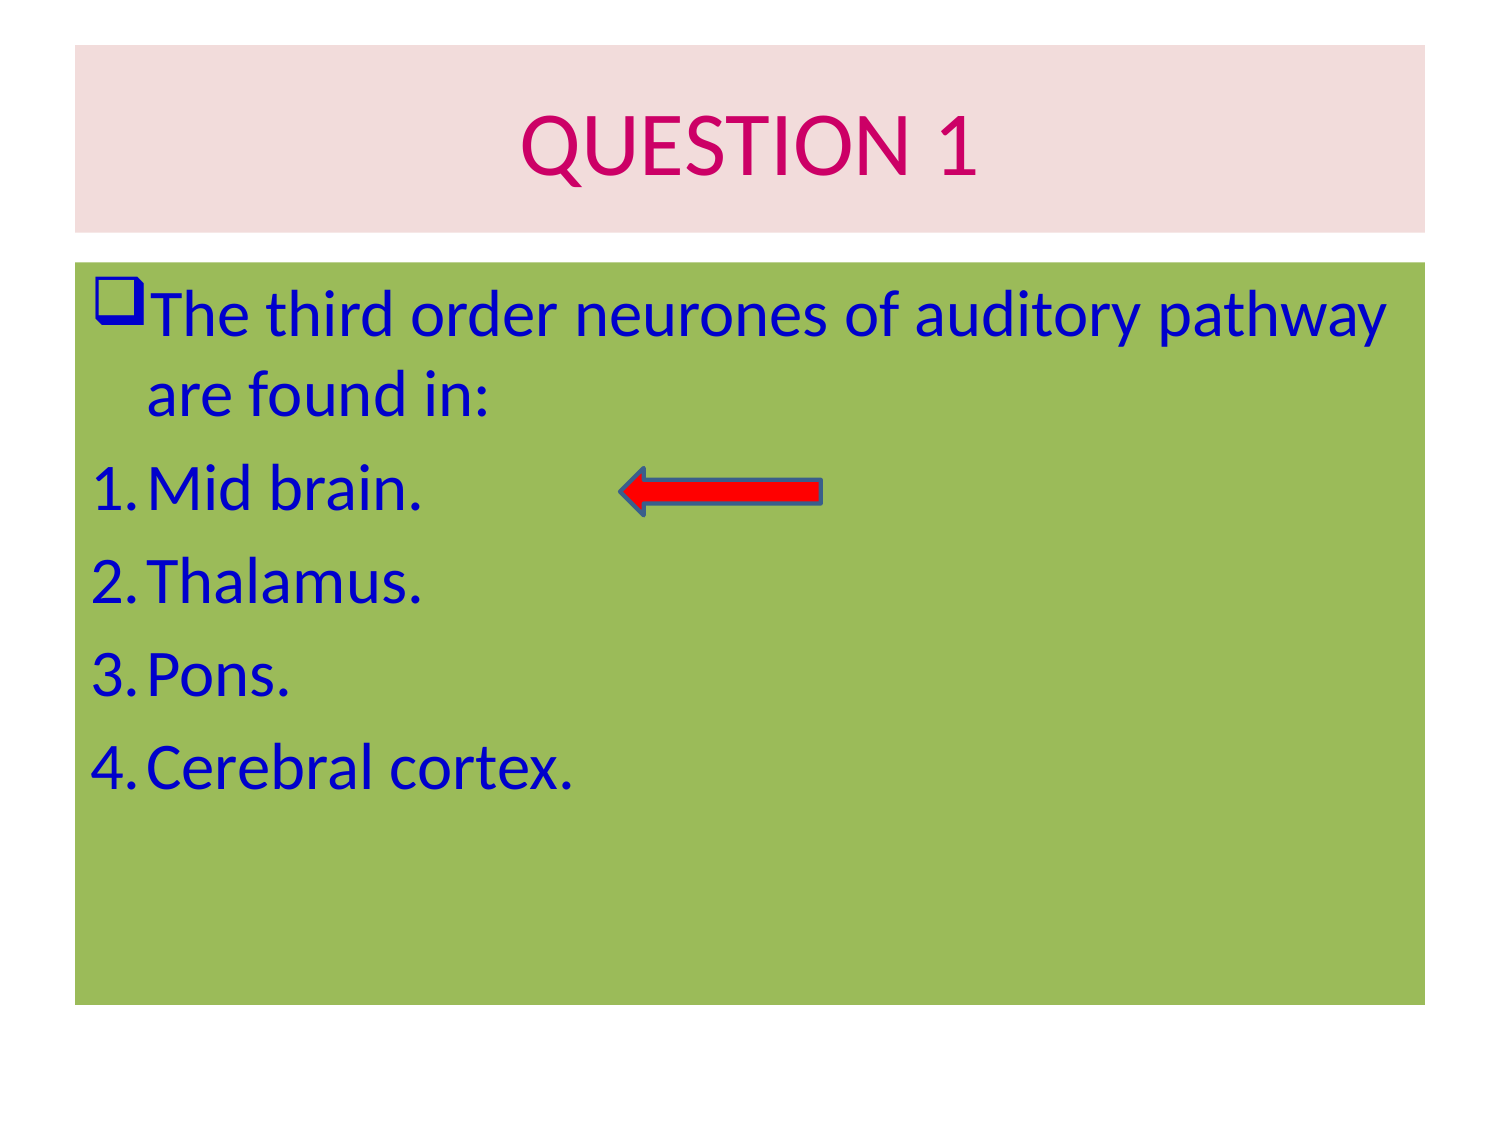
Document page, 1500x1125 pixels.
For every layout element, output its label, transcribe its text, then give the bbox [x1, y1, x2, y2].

title QUESTION 1 [75, 45, 1425, 233]
list The third order neurones of auditory pathway are found in: Mid brain. Thalamus. Pons. Cerebral cortex. [75, 262, 1425, 1005]
text_box [617, 466, 823, 518]
